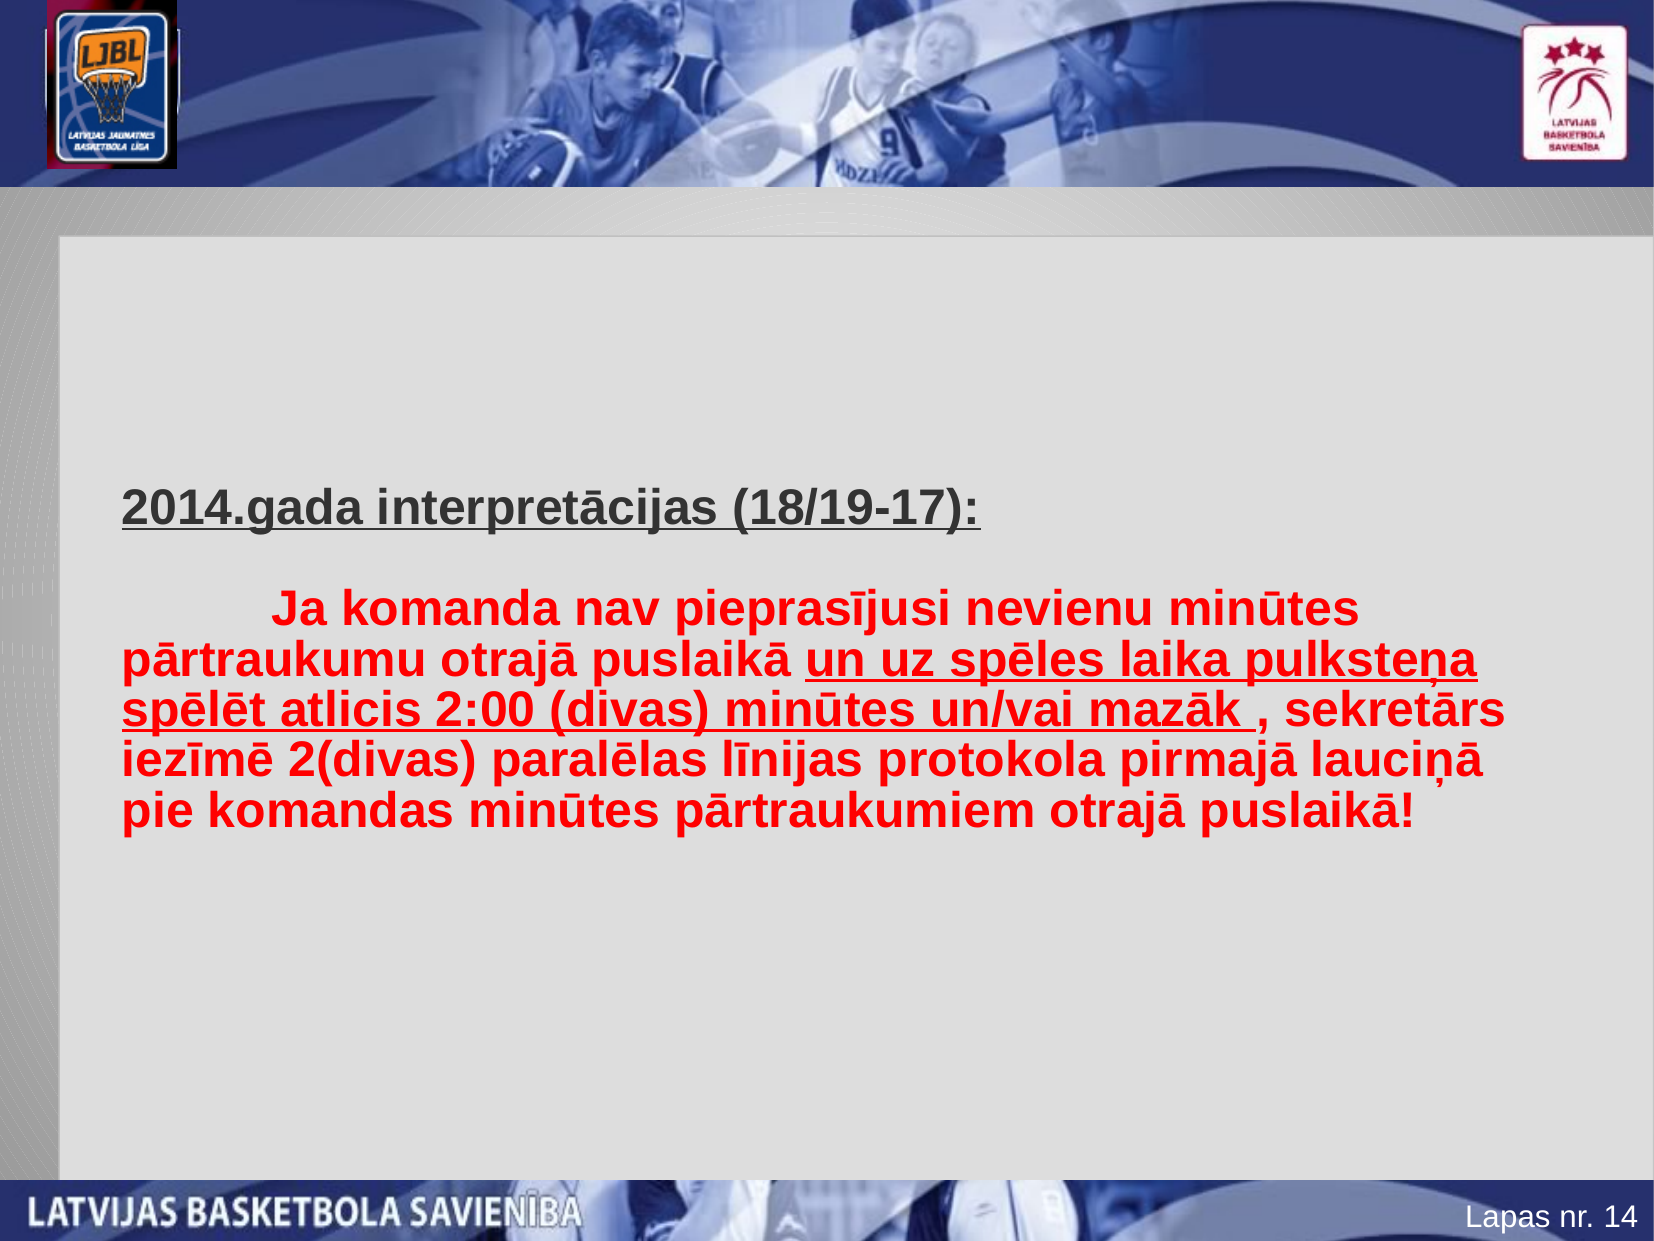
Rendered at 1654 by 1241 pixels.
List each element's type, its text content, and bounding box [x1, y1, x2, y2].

picture [0, 0, 1654, 187]
title 2014.gada interpretācijas (18/19-17): Ja komanda nav pieprasījusi nevienu minūtes pārtraukumu otrajā puslaikā un uz spēles laika pulksteņa spēlēt atlicis 2:00 (divas) minūtes un/vai mazāk , sekretārs iezīmē 2(divas) paralēlas līnijas protokola pirmajā lauciņā pie komandas minūtes pārtraukumiem otrajā puslaikā! [121, 253, 1533, 1129]
picture [0, 1180, 1654, 1241]
